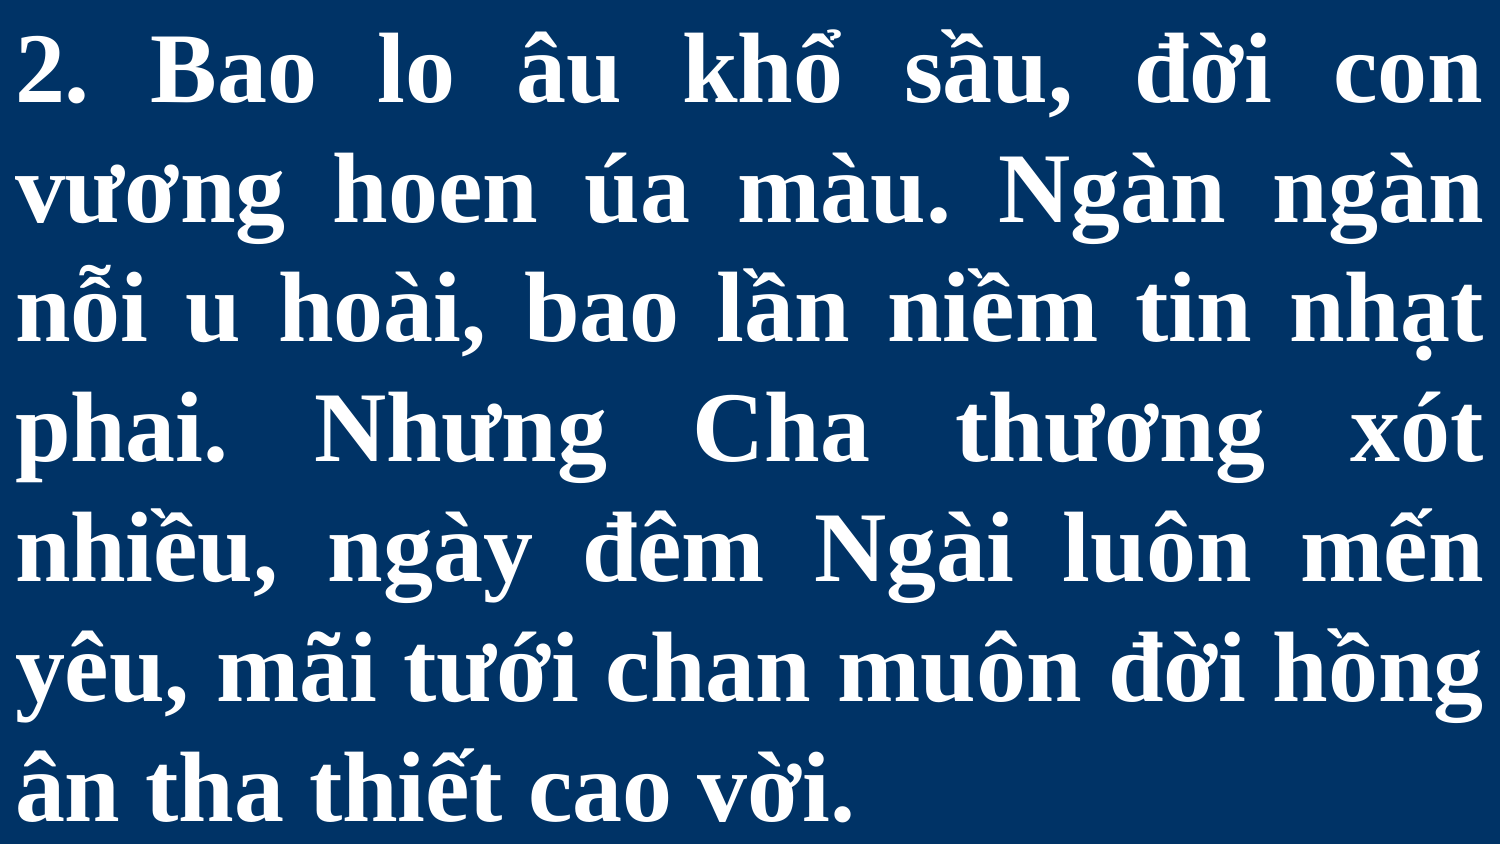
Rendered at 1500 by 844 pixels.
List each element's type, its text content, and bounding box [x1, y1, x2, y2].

title 2. Bao lo âu khổ sầu, đời con vương hoen úa màu. Ngàn ngàn nỗi u hoài, bao lần niềm tin nhạt phai. Nhưng Cha thương xót nhiều, ngày đêm Ngài luôn mến yêu, mãi tưới chan muôn đời hồng ân tha thiết cao vời. [0, 0, 1500, 844]
